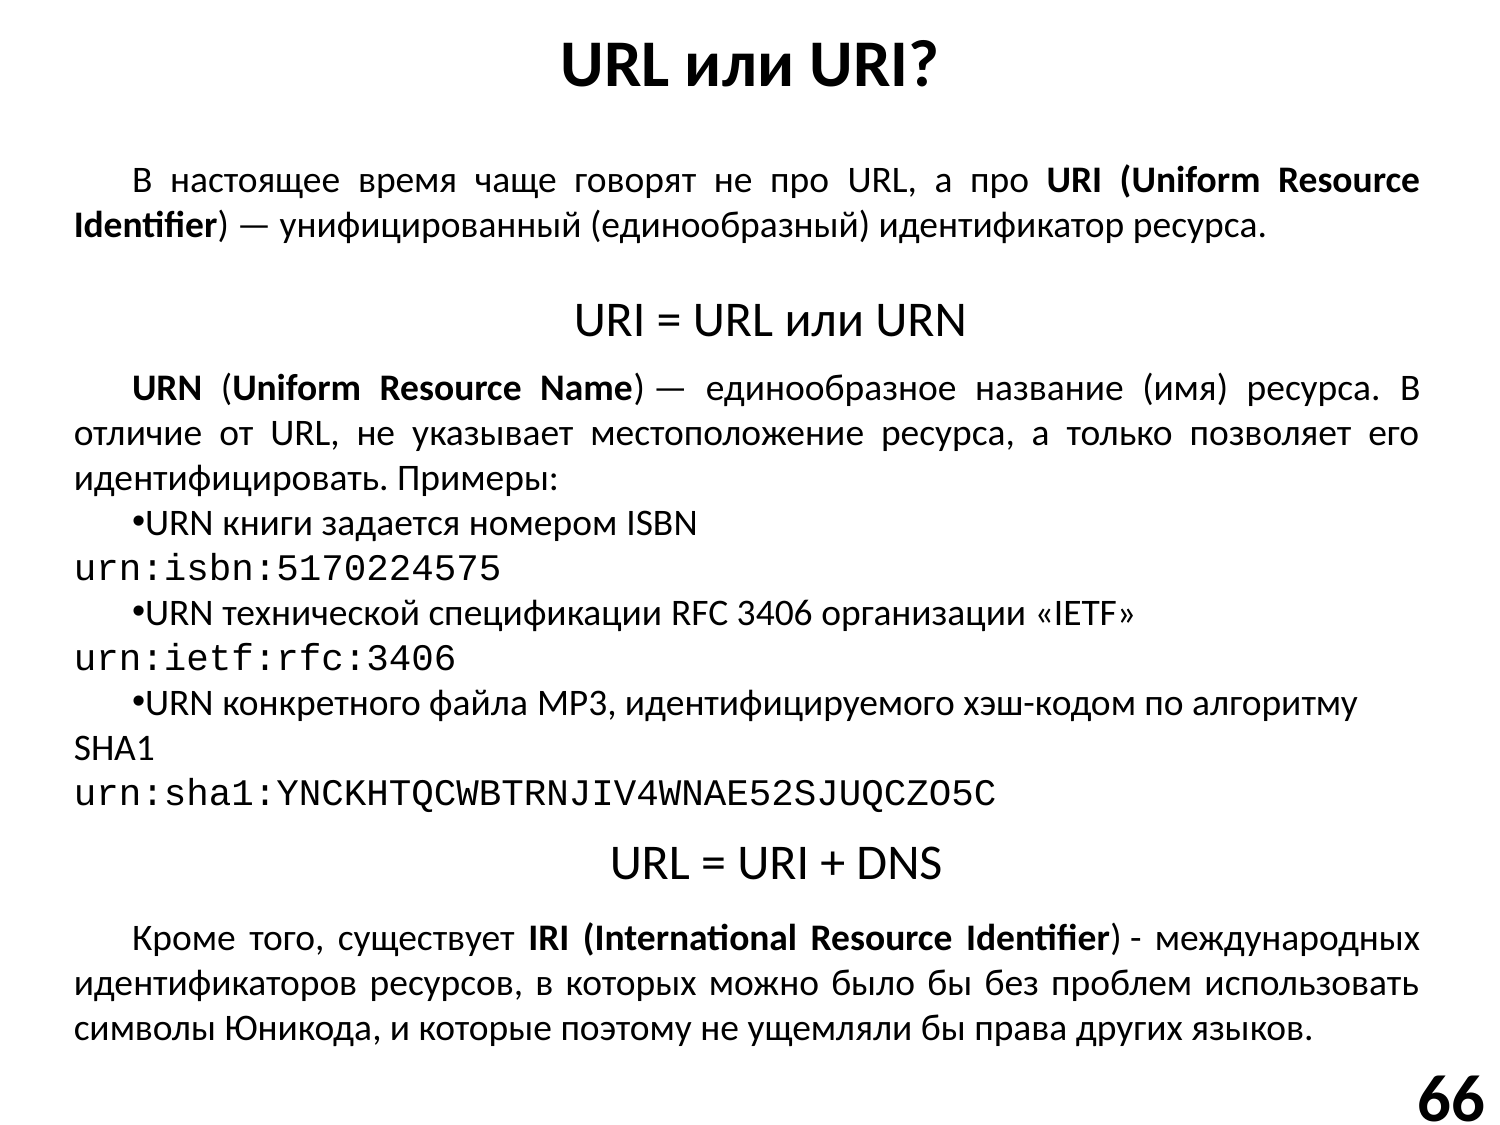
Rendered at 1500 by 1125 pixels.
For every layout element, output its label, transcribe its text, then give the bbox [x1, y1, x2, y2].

text_box URL = URI + DNS [58, 822, 1436, 897]
text_box URI = URL или URN [53, 278, 1430, 354]
text_box В настоящее время чаще говорят не про URL, а про URI (Uniform Resource Identifier) — унифицированный (единообразный) идентификатор ресурса. [58, 147, 1436, 253]
slide_number 66 [1328, 1065, 1500, 1125]
title URL или URI? [41, 7, 1459, 112]
text_box URN (Uniform Resource Name) — единообразное название (имя) ресурса. В отличие от URL, не указывает местоположение ресурса, а только позволяет его идентифицировать. Примеры: URN книги задается номером ISBN urn:isbn:5170224575 URN технической спецификации RFC 3406 организации «IETF» urn:ietf:rfc:3406 URN конкретного файла MP3, идентифицируемого хэш-кодом по алгоритму SHA1 urn:sha1:YNCKHTQCWBTRNJIV4WNAE52SJUQCZO5C [58, 355, 1436, 821]
text_box Кроме того, существует IRI (International Resource Identifier) - международных идентификаторов ресурсов, в которых можно было бы без проблем использовать символы Юникода, и которые поэтому не ущемляли бы права других языков. [58, 905, 1436, 1055]
